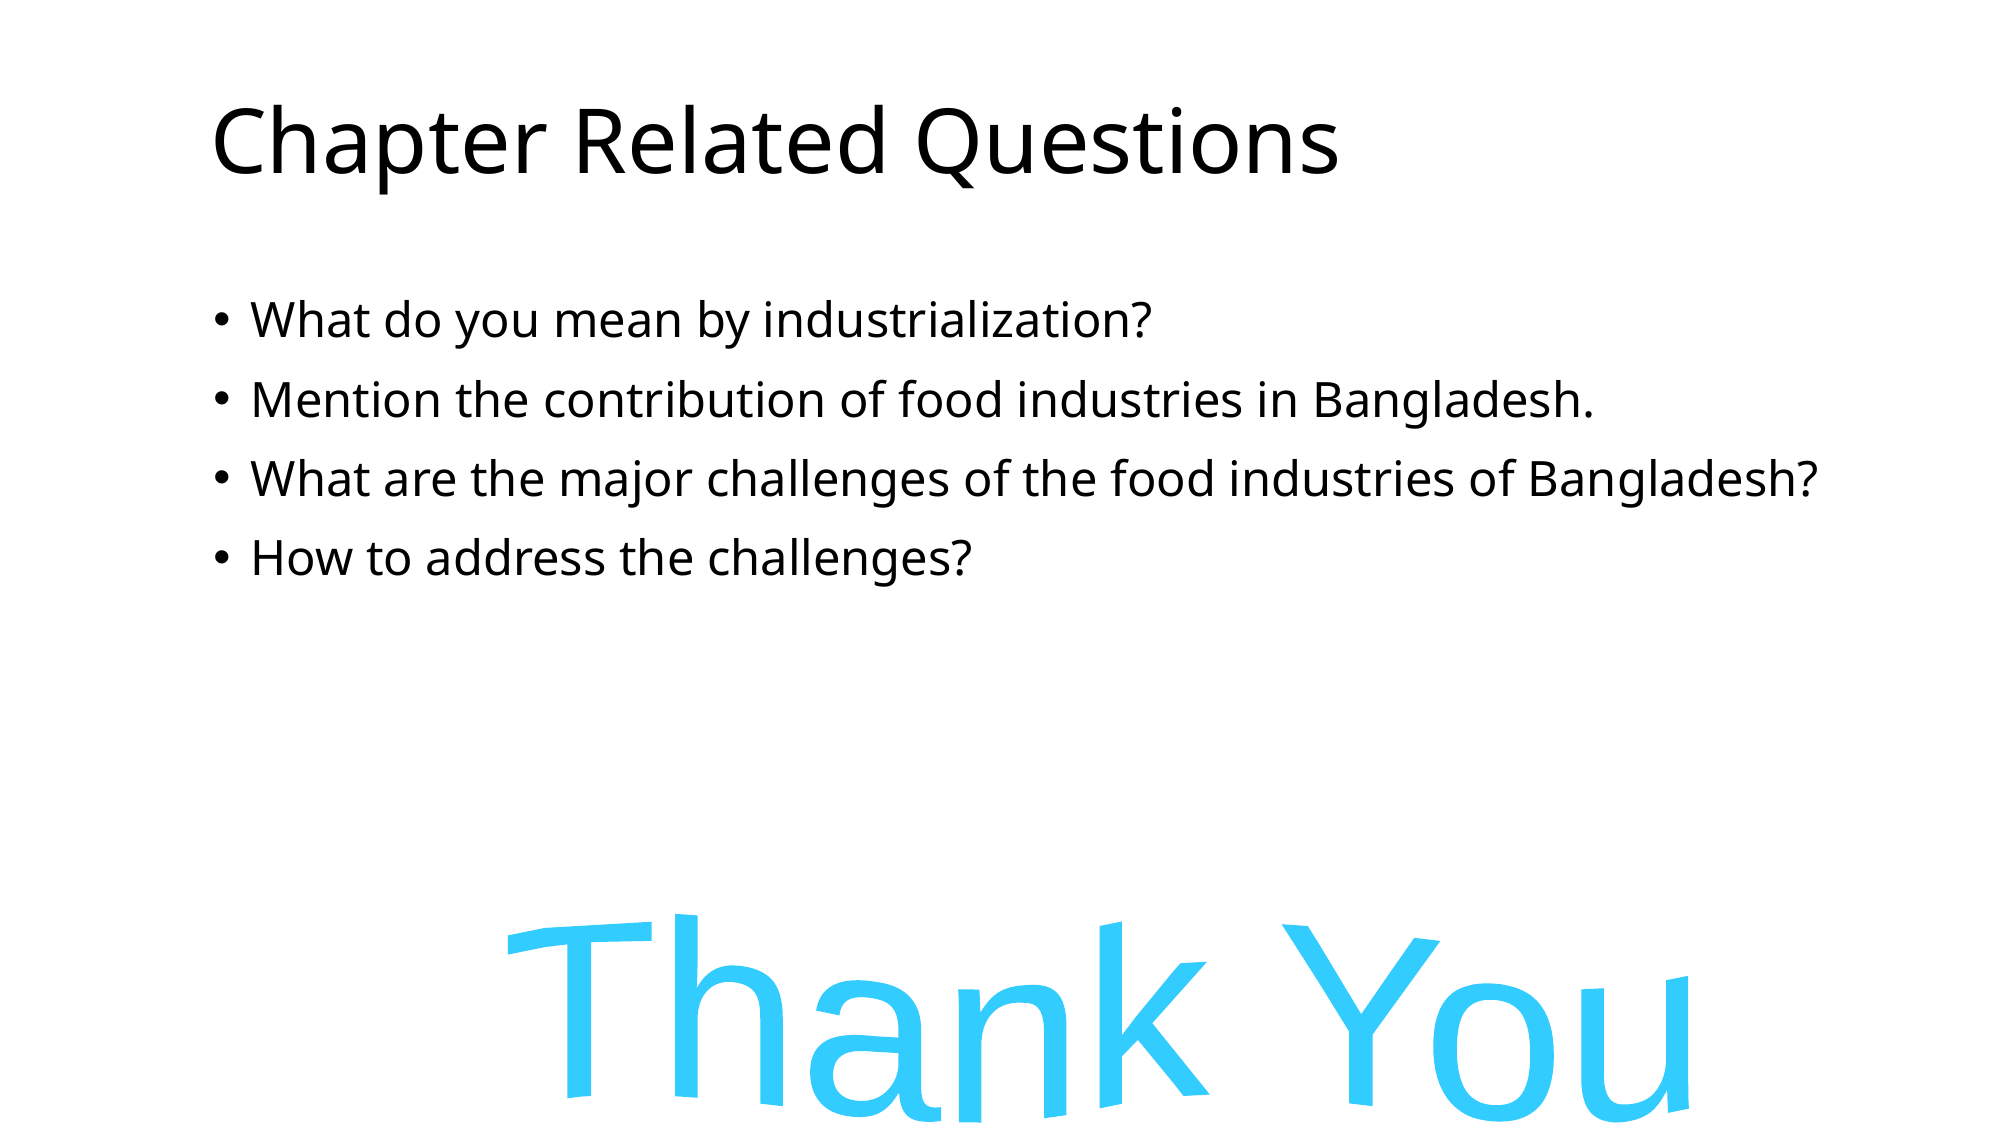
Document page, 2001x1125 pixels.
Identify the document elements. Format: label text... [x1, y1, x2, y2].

list What do you mean by industrialization? Mention the contribution of food industries in Bangladesh. What are the major challenges of the food industries of Bangladesh? How to address the challenges? [198, 281, 1844, 844]
title Chapter Related Questions [198, 76, 1788, 214]
